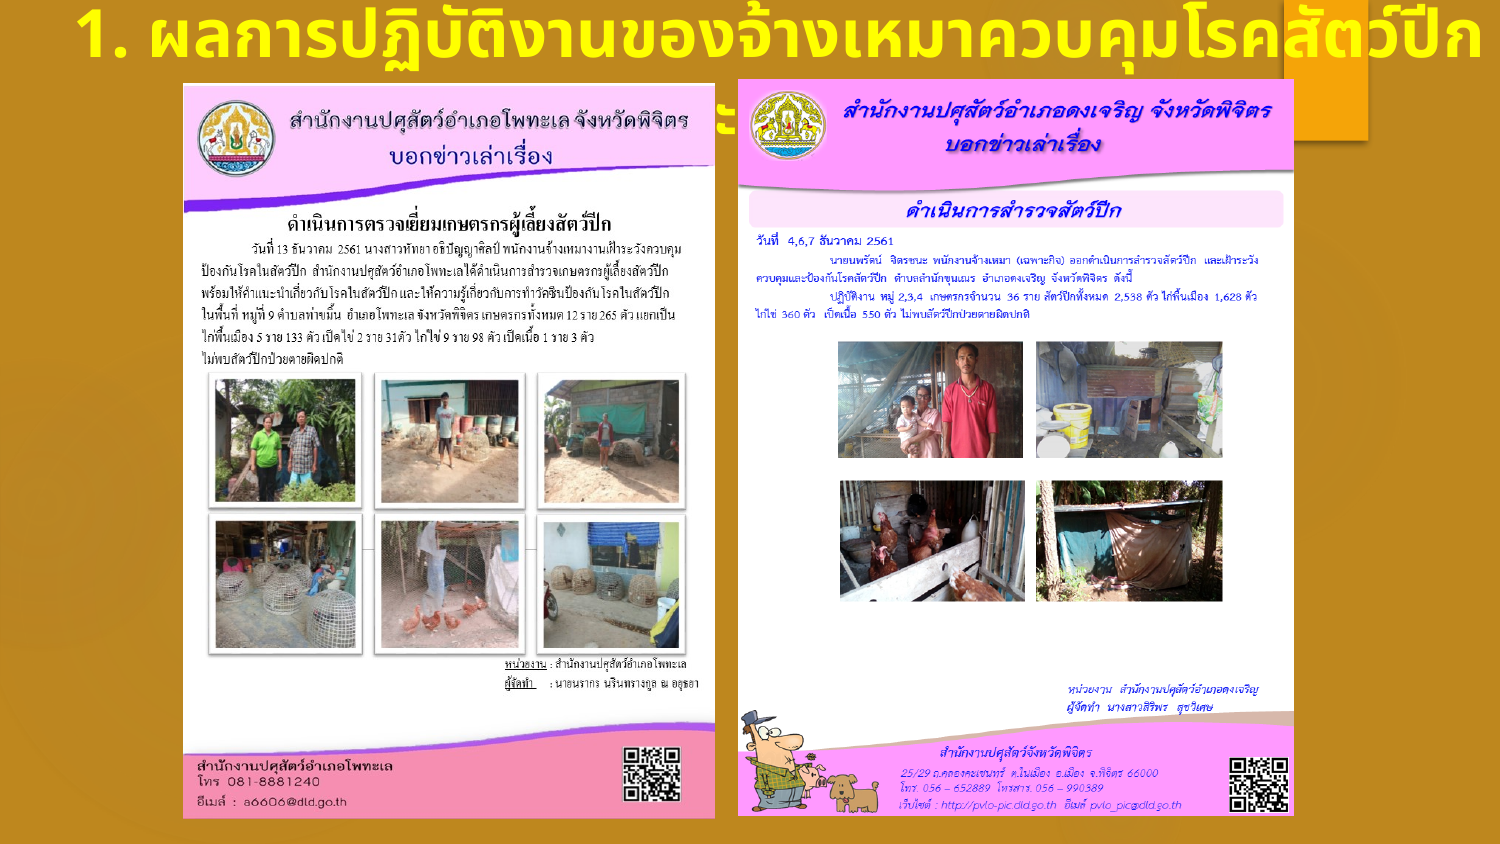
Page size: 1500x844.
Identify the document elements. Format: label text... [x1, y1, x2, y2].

title 1. ผลการปฏิบัติงานของจ้างเหมาควบคุมโรคสัตว์ปีก ปีงบประมาณ 2561 [41, 0, 1500, 158]
picture [182, 82, 715, 819]
picture [737, 79, 1294, 816]
